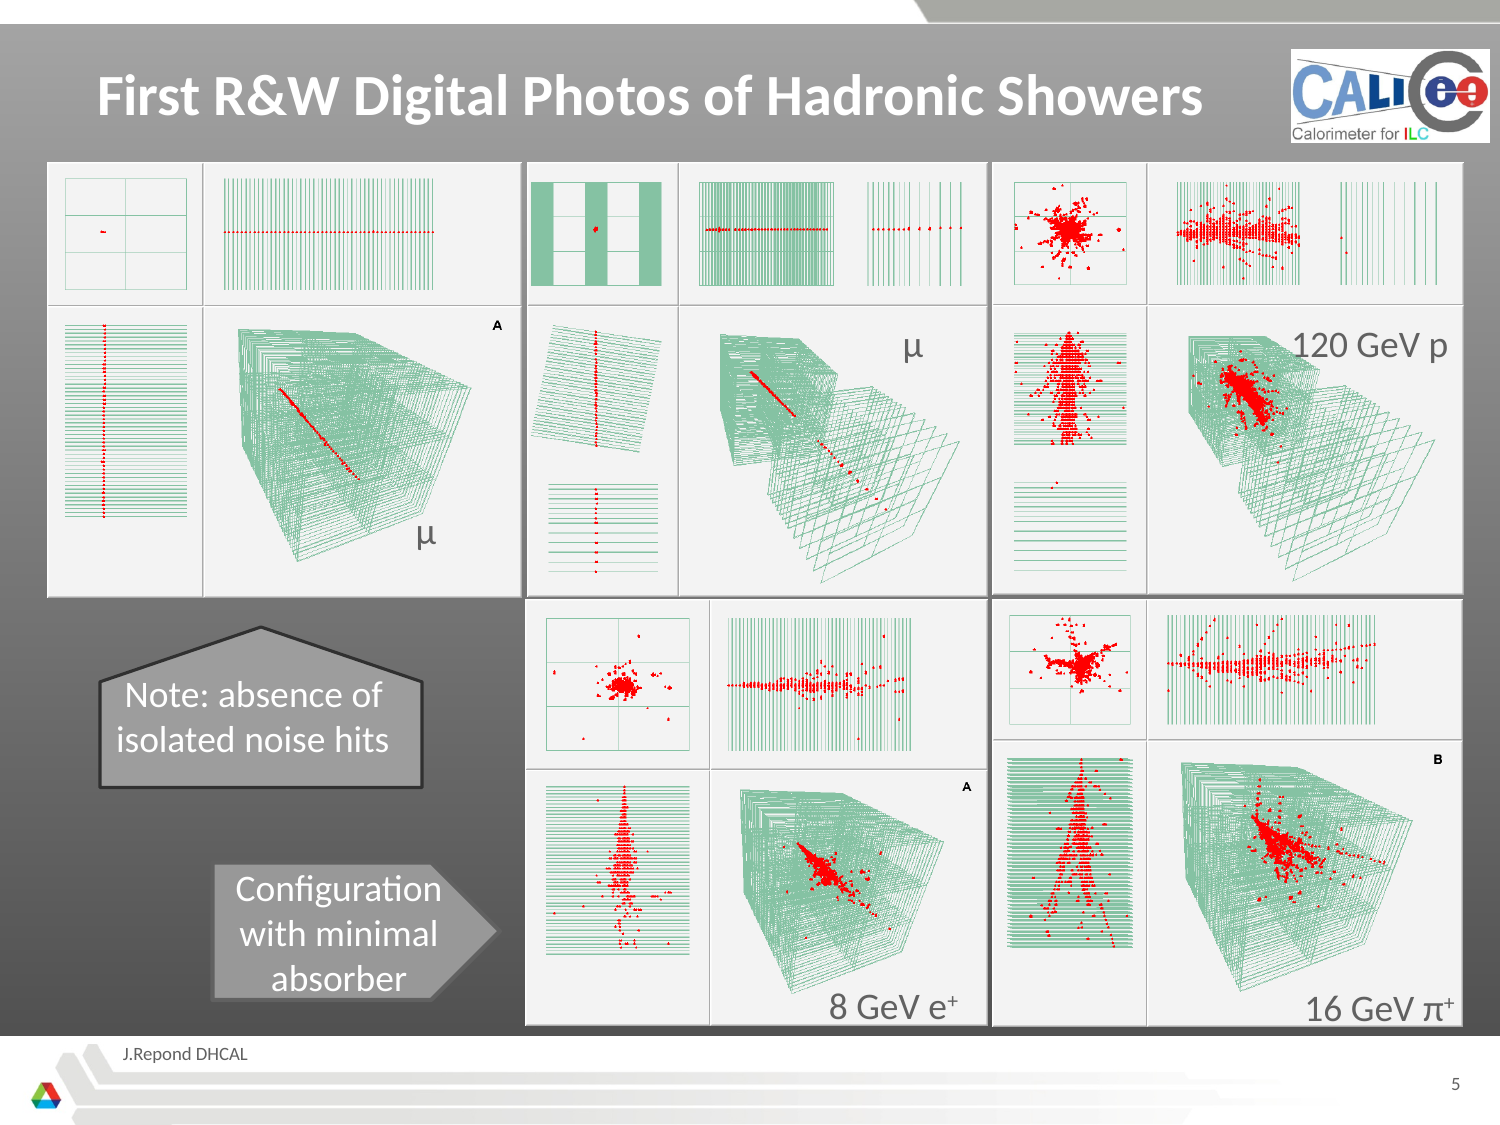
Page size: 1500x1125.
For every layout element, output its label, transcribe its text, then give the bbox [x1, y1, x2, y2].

picture [524, 599, 988, 1027]
text_box Configuration with minimal absorber [210, 860, 502, 1003]
picture [1291, 49, 1490, 144]
text_box 16 GeV π+ [1289, 976, 1470, 1037]
picture [527, 162, 988, 598]
text_box Note: absence of isolated noise hits [99, 626, 423, 788]
picture [0, 0, 1500, 24]
picture [0, 1036, 1500, 1125]
text_box First R&W Digital Photos of Hadronic Showers [82, 50, 1219, 135]
picture [992, 599, 1463, 1027]
picture [992, 162, 1464, 596]
footer J.Repond DHCAL [107, 1034, 1083, 1073]
picture [47, 162, 522, 598]
slide_number 5 [1412, 1064, 1476, 1125]
